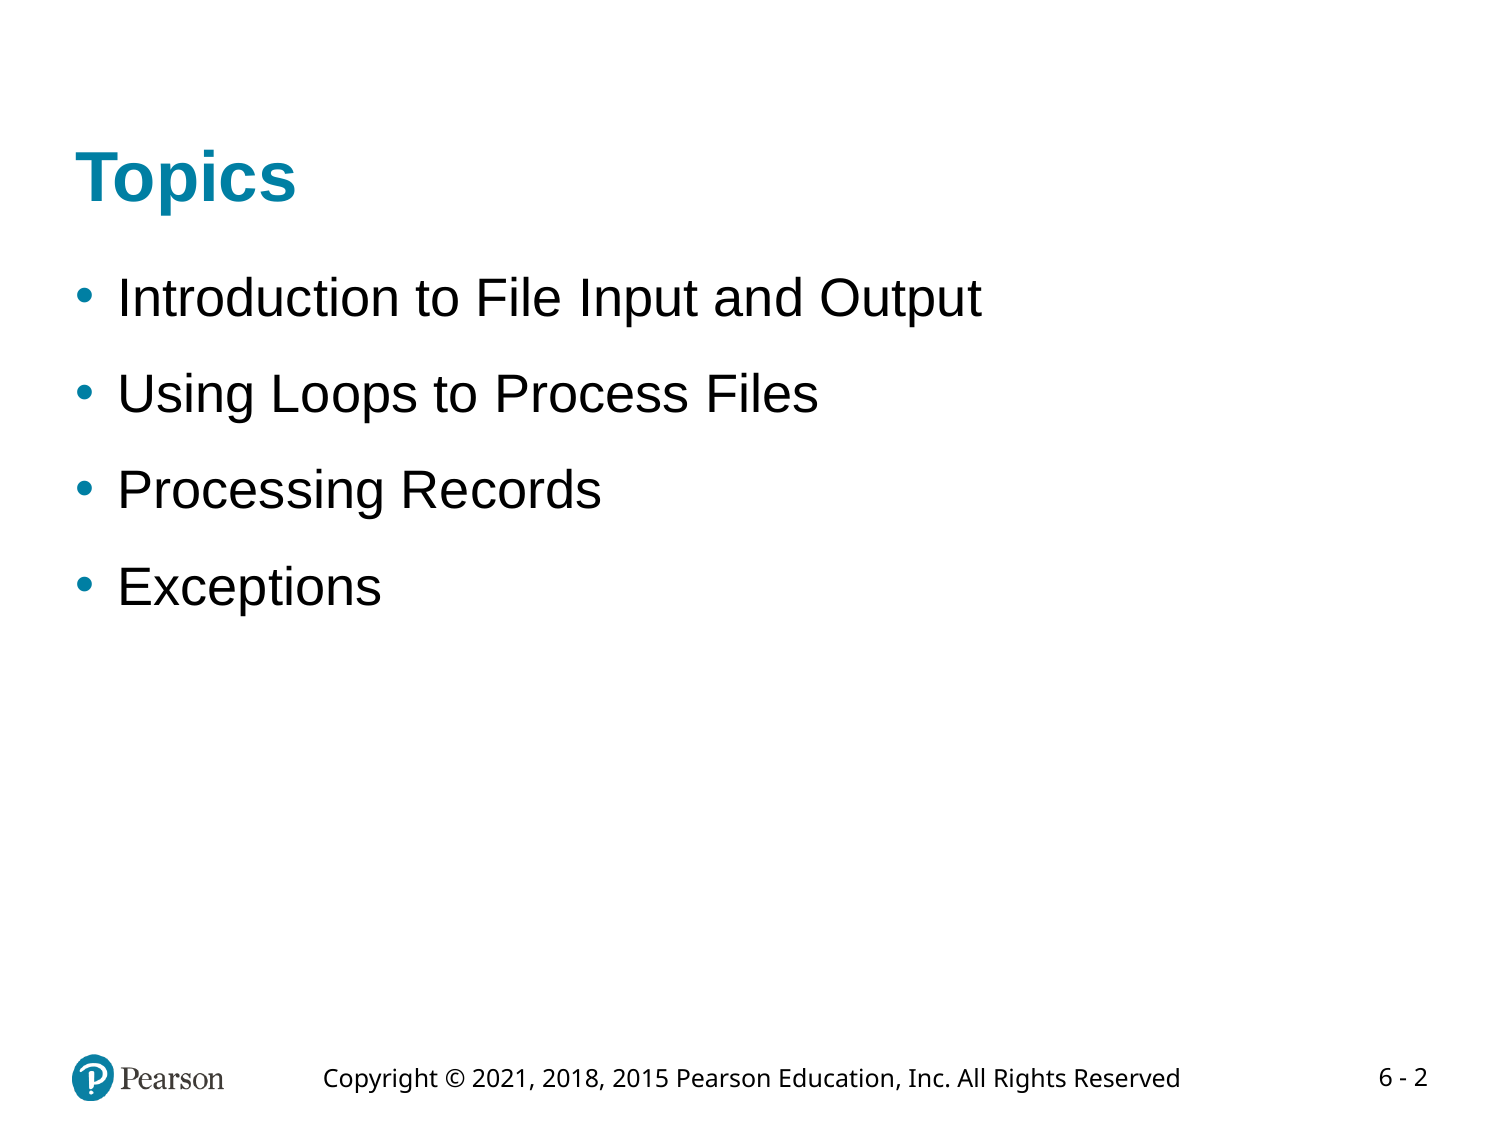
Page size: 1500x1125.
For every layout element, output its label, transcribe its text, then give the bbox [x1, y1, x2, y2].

picture [99, 1054, 224, 1101]
picture [72, 1087, 83, 1101]
title Topics [75, 35, 1425, 216]
list Introduction to File Input and Output Using Loops to Process Files Processing Records Exceptions [75, 262, 1425, 1005]
picture [72, 1054, 89, 1072]
picture [81, 1064, 107, 1089]
